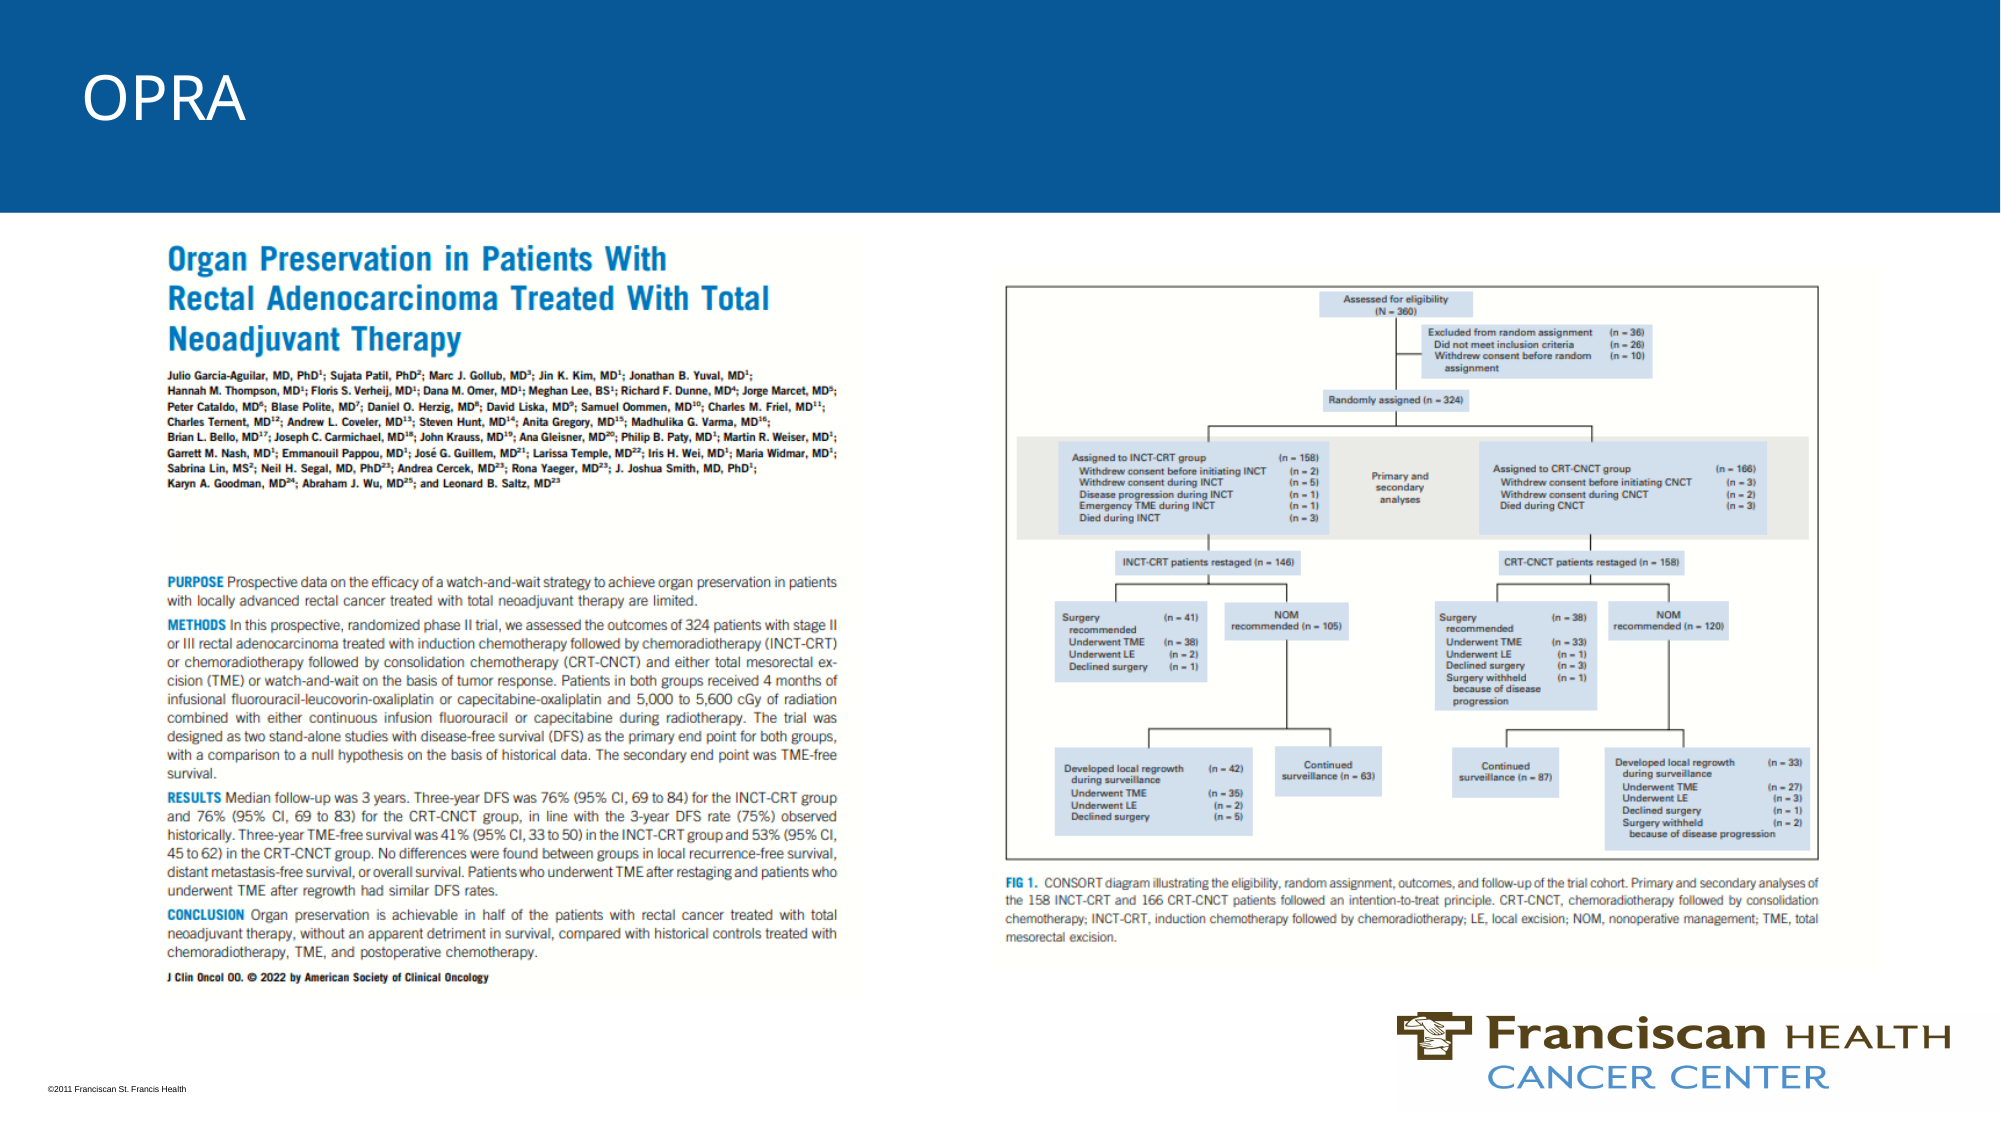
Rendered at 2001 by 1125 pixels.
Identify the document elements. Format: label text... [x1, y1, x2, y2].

picture [0, 0, 2001, 1125]
title OPRA [66, 50, 1884, 150]
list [162, 237, 863, 1001]
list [991, 267, 1884, 971]
